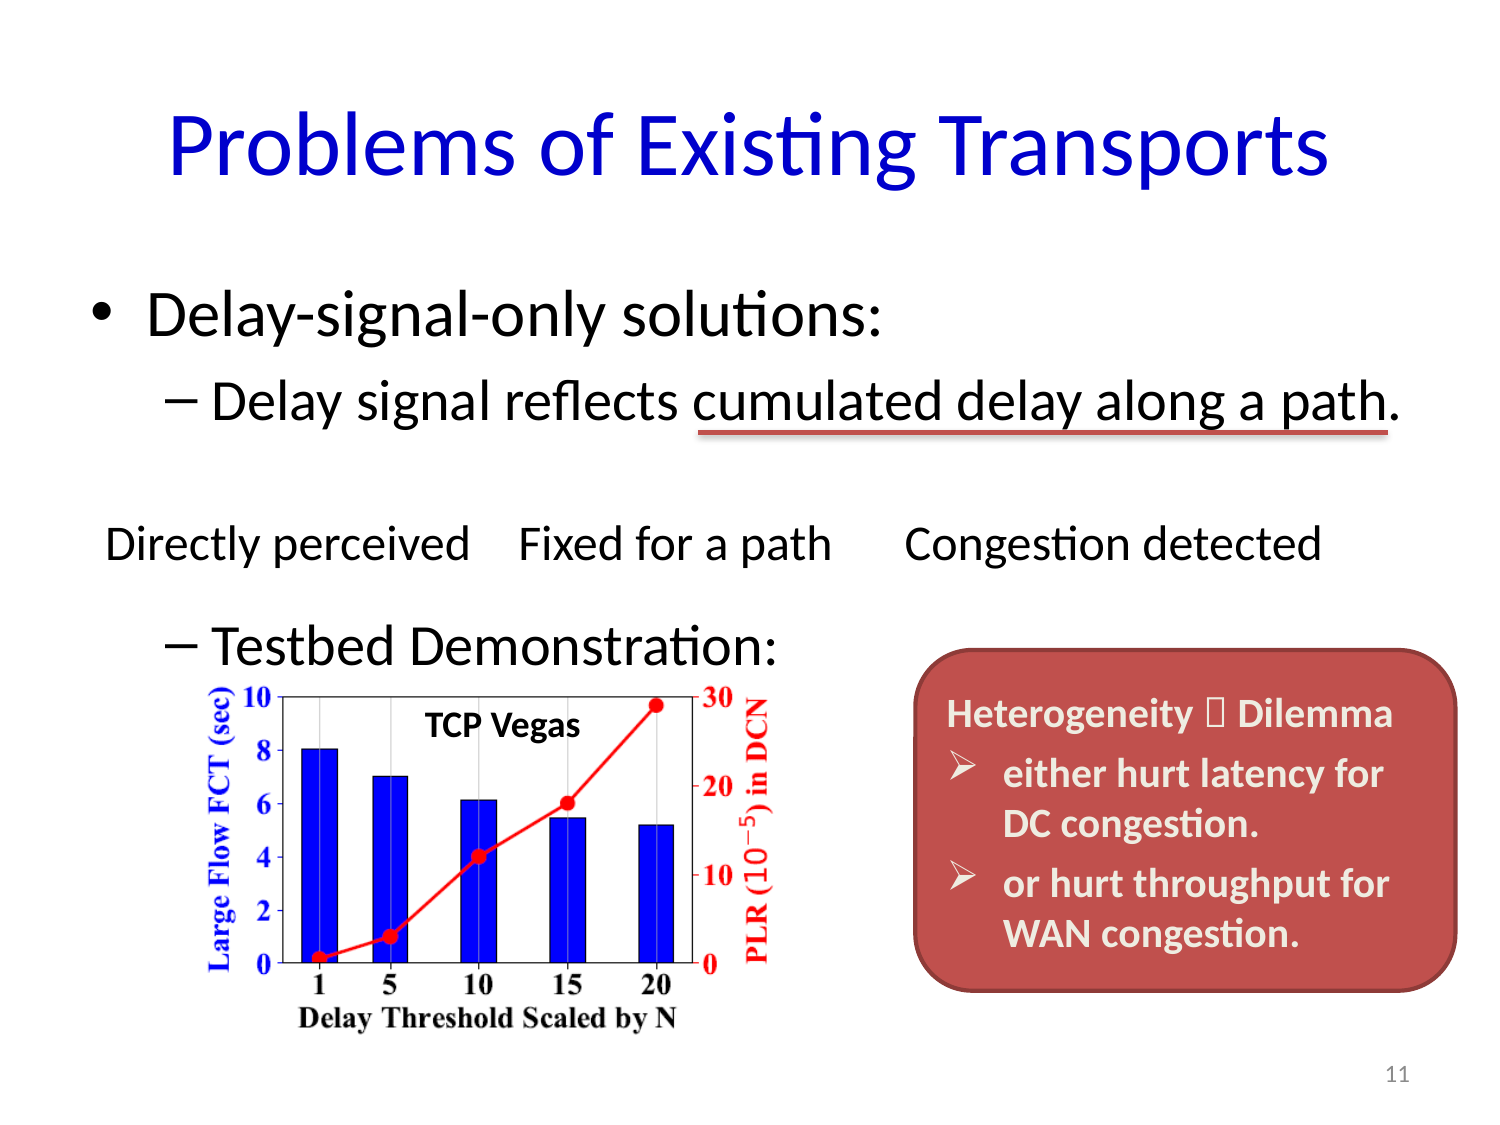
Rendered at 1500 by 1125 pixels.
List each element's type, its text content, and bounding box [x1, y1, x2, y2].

text_box Heterogeneity  Dilemma either hurt latency for DC congestion. or hurt throughput for WAN congestion. [913, 647, 1458, 993]
text_box Directly perceived [90, 503, 487, 579]
text_box Fixed for a path [503, 503, 848, 579]
slide_number 11 [1074, 1042, 1425, 1103]
title Problems of Existing Transports [75, 45, 1425, 233]
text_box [185, 675, 775, 1043]
text_box Congestion detected [889, 503, 1339, 579]
